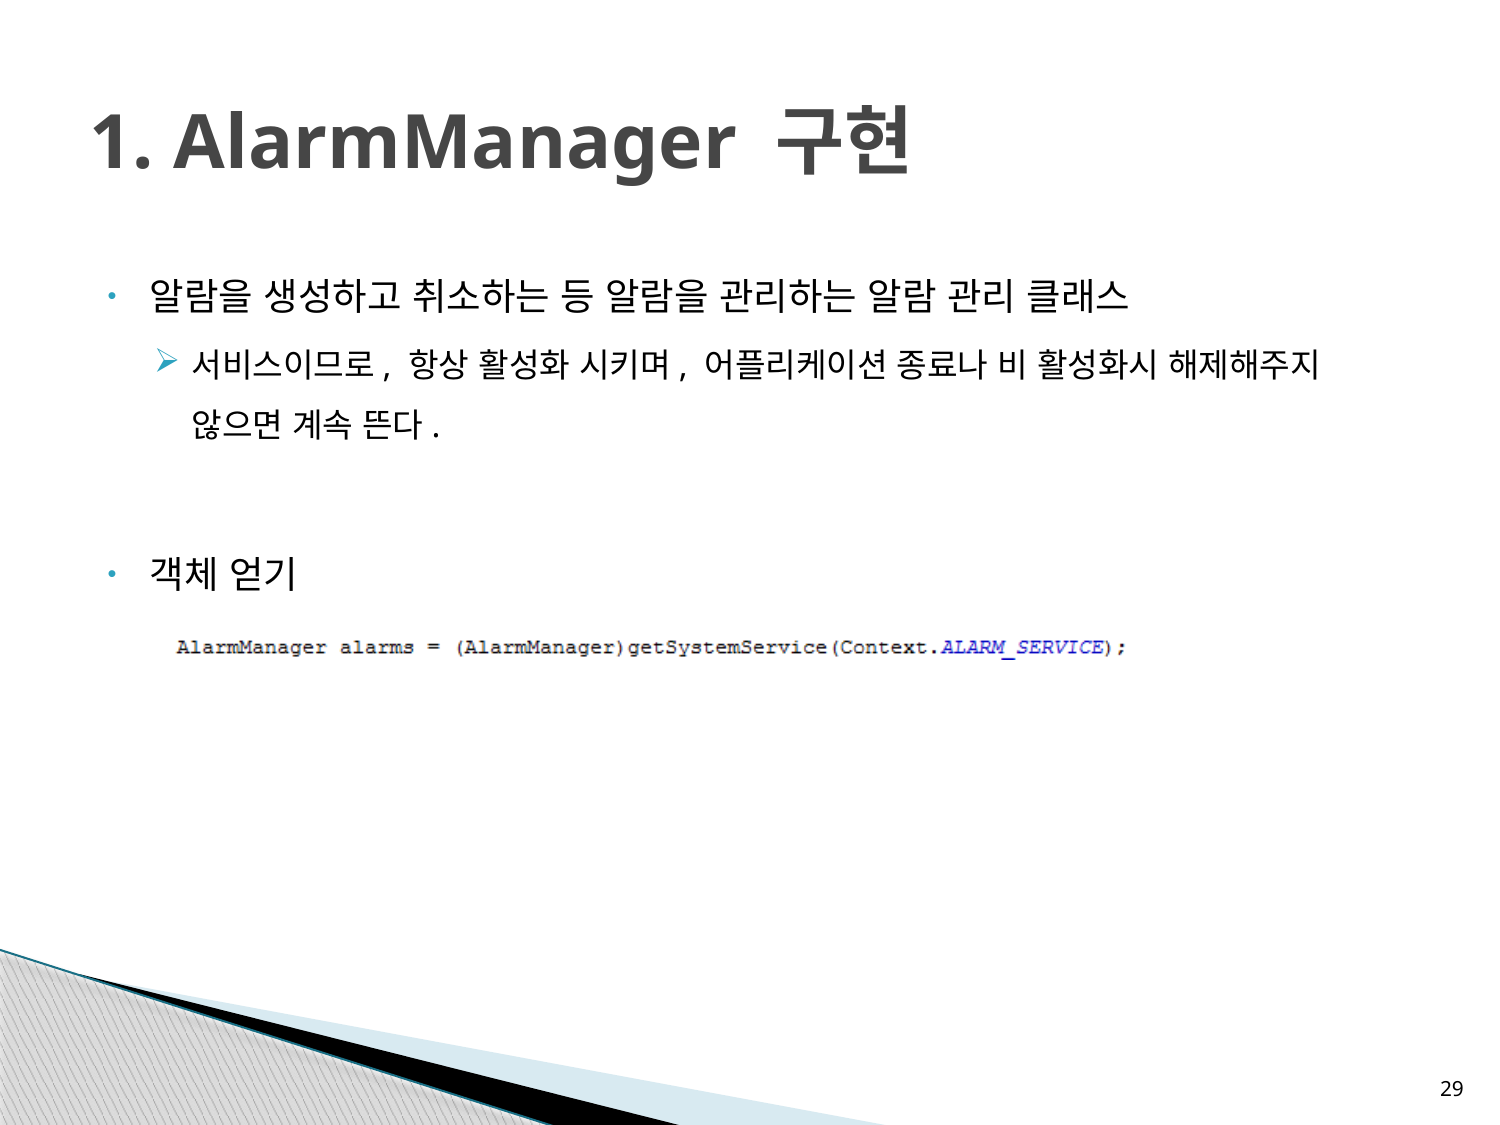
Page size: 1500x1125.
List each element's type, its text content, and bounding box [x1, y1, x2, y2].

list 알람을 생성하고 취소하는 등 알람을 관리하는 알람 관리 클래스 서비스이므로, 항상 활성화 시키며, 어플리케이션 종료나 비 활성화시 해제해주지 않으면 계속 뜬다. 객체 얻기 [75, 243, 1425, 986]
slide_number 29 [1418, 1051, 1479, 1112]
picture [170, 633, 1133, 661]
title 1. AlarmManager 구현 [75, 45, 1425, 233]
